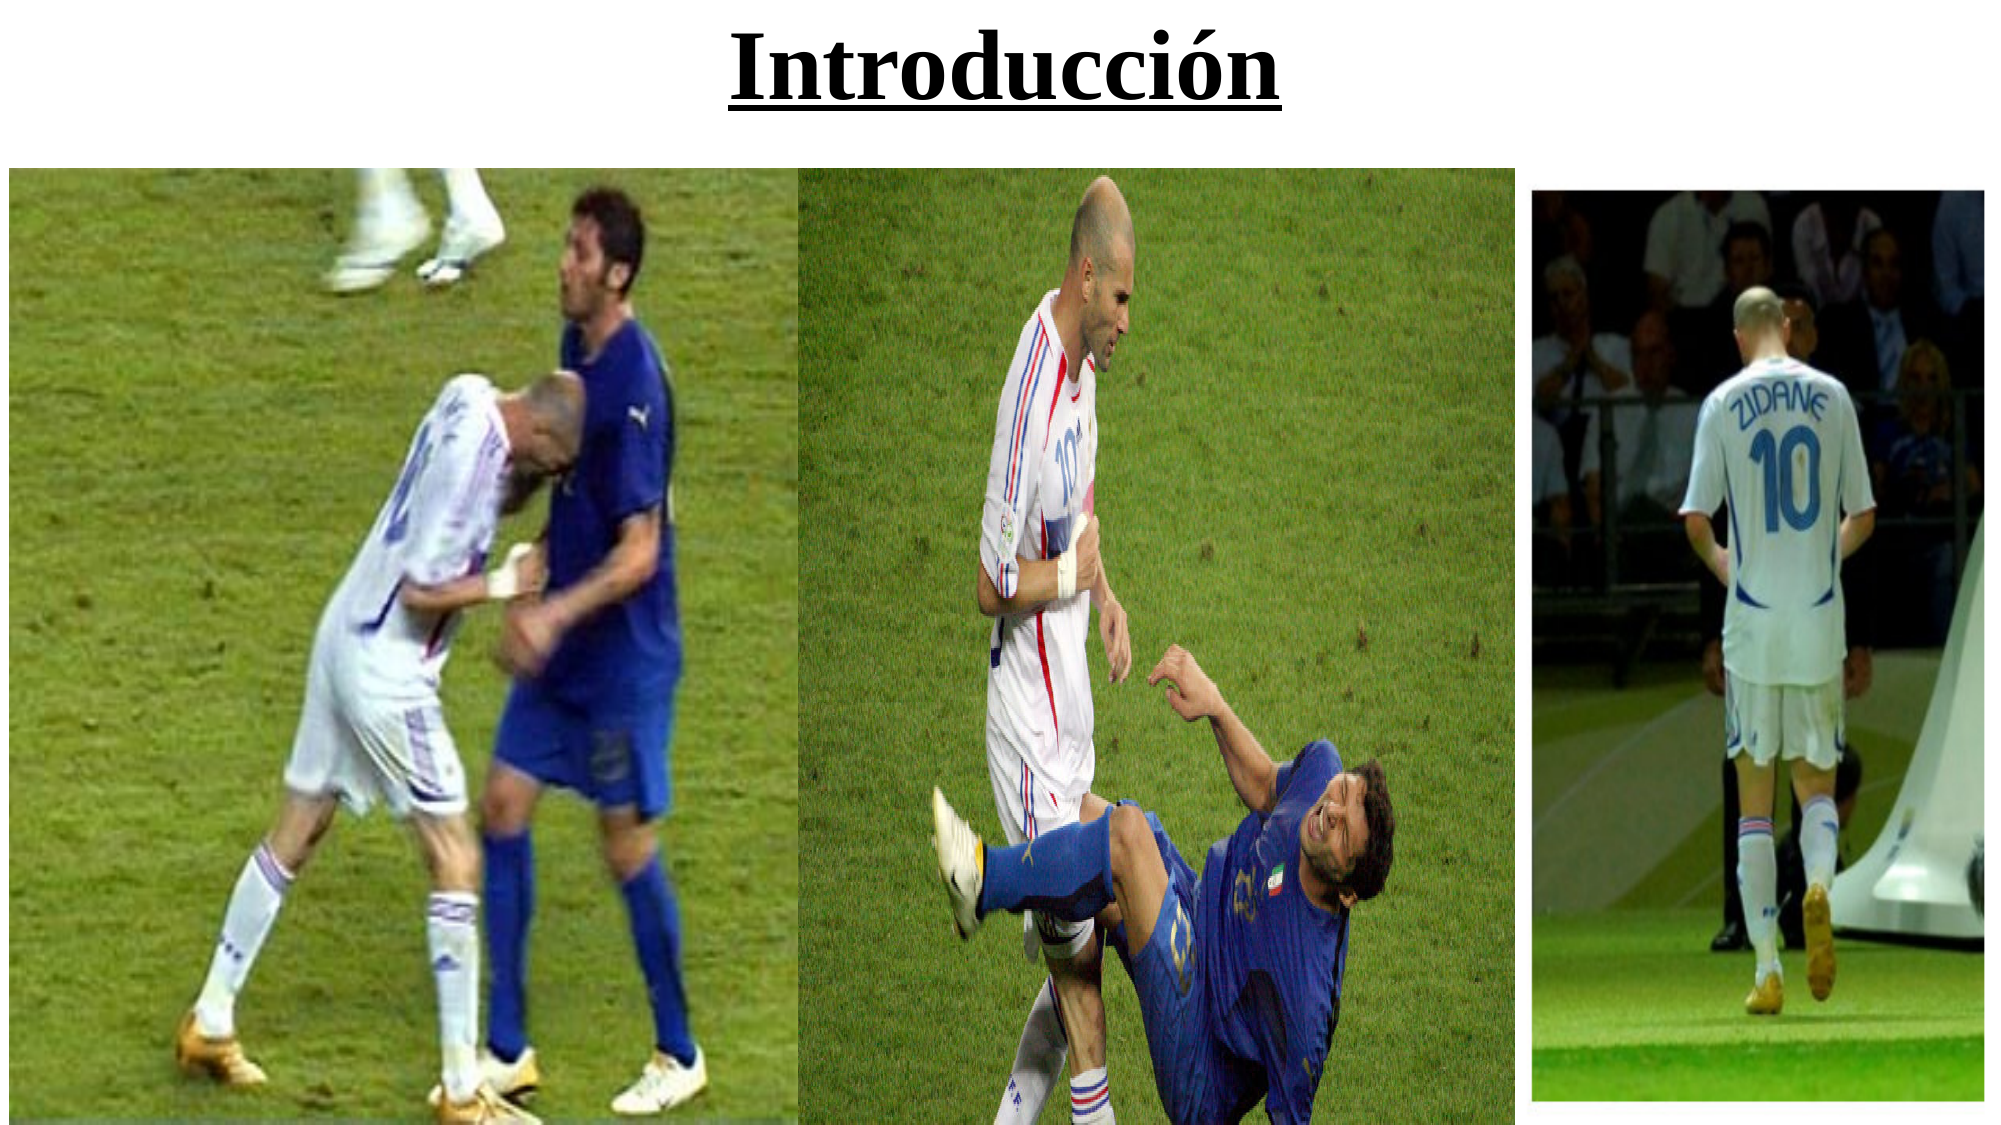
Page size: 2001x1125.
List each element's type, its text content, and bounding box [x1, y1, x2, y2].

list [9, 168, 798, 1125]
title Introducción [9, 0, 2000, 135]
picture [798, 168, 1985, 1125]
